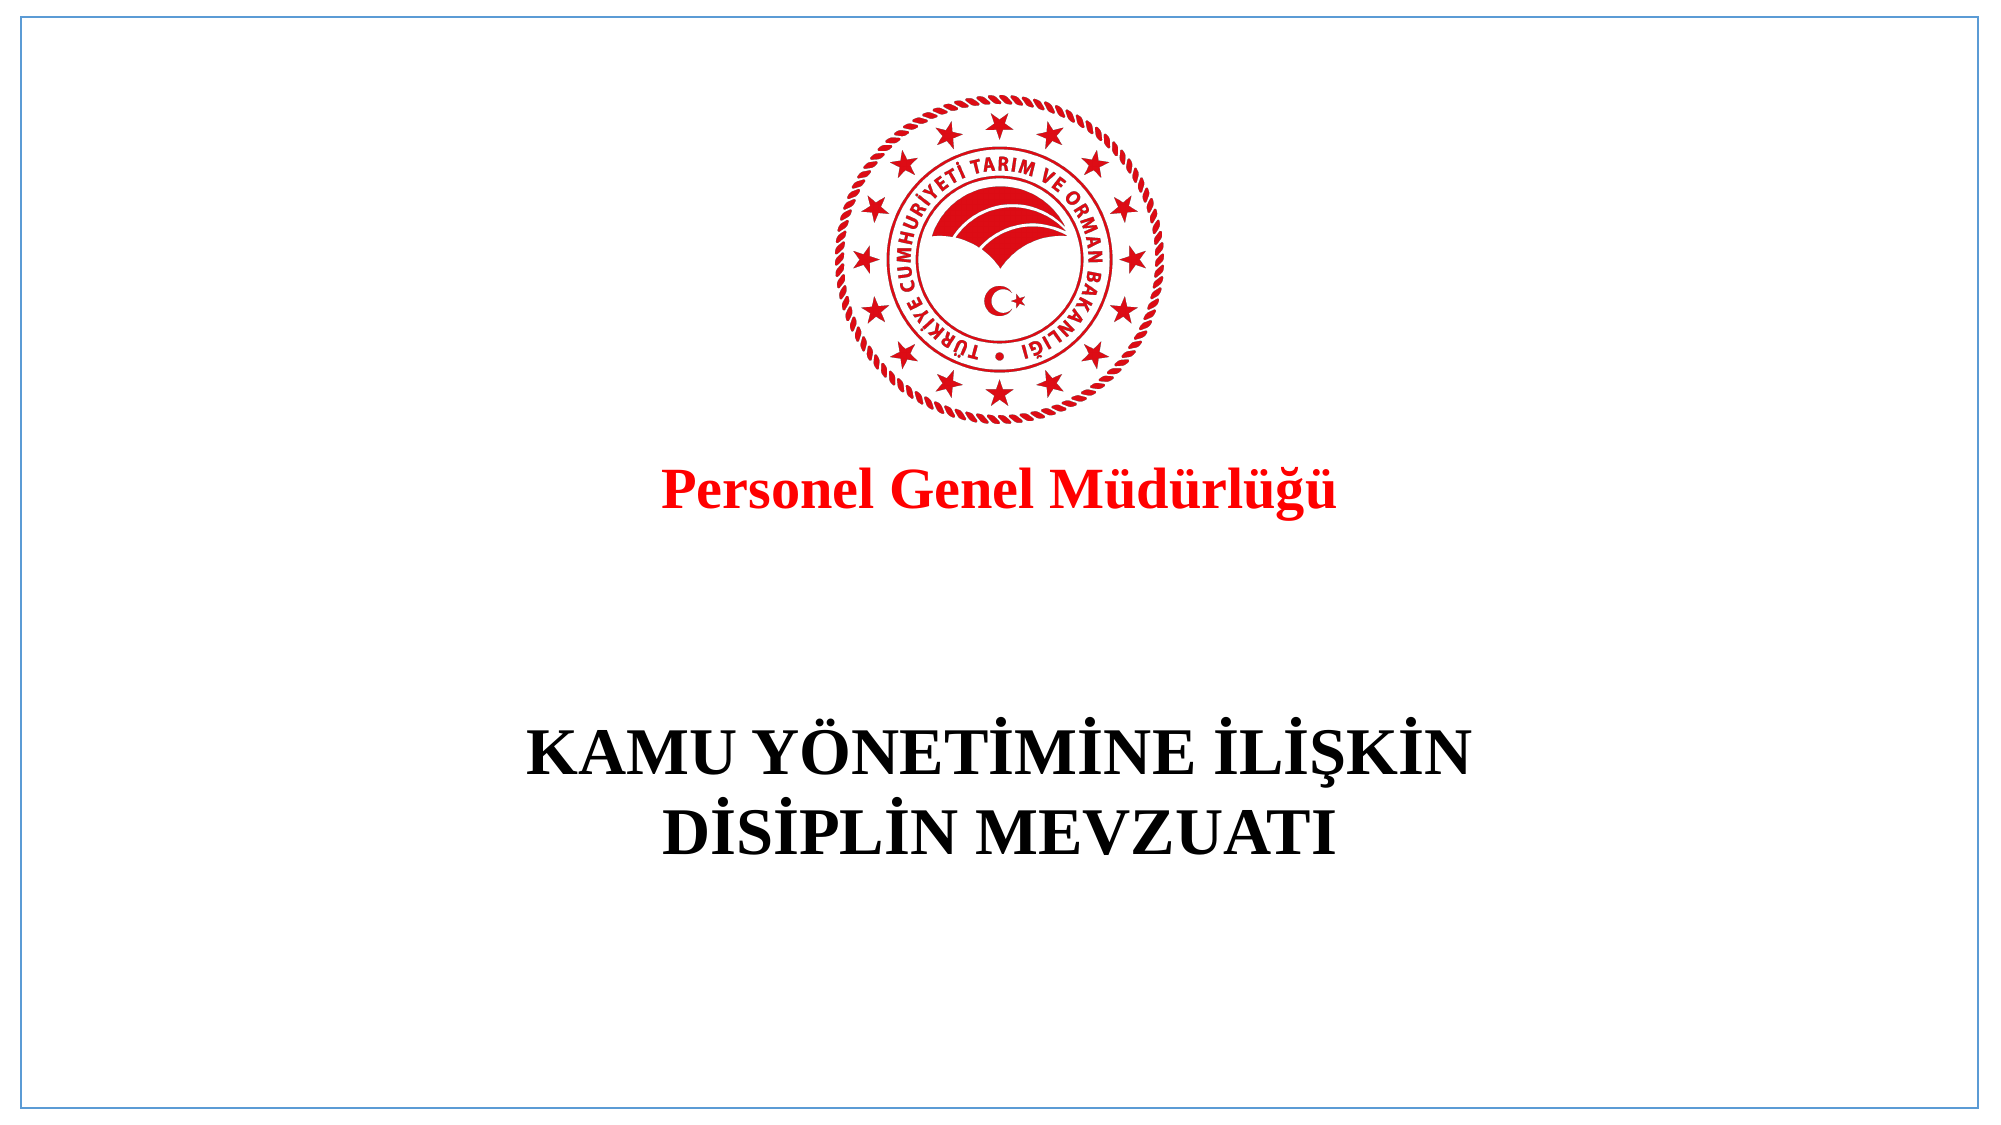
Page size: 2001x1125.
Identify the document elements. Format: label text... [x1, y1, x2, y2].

text_box [20, 16, 1979, 1109]
picture [835, 95, 1165, 424]
text_box KAMU YÖNETİMİNE İLİŞKİN DİSİPLİN MEVZUATI [373, 642, 1627, 933]
text_box Personel Genel Müdürlüğü [646, 442, 1354, 528]
